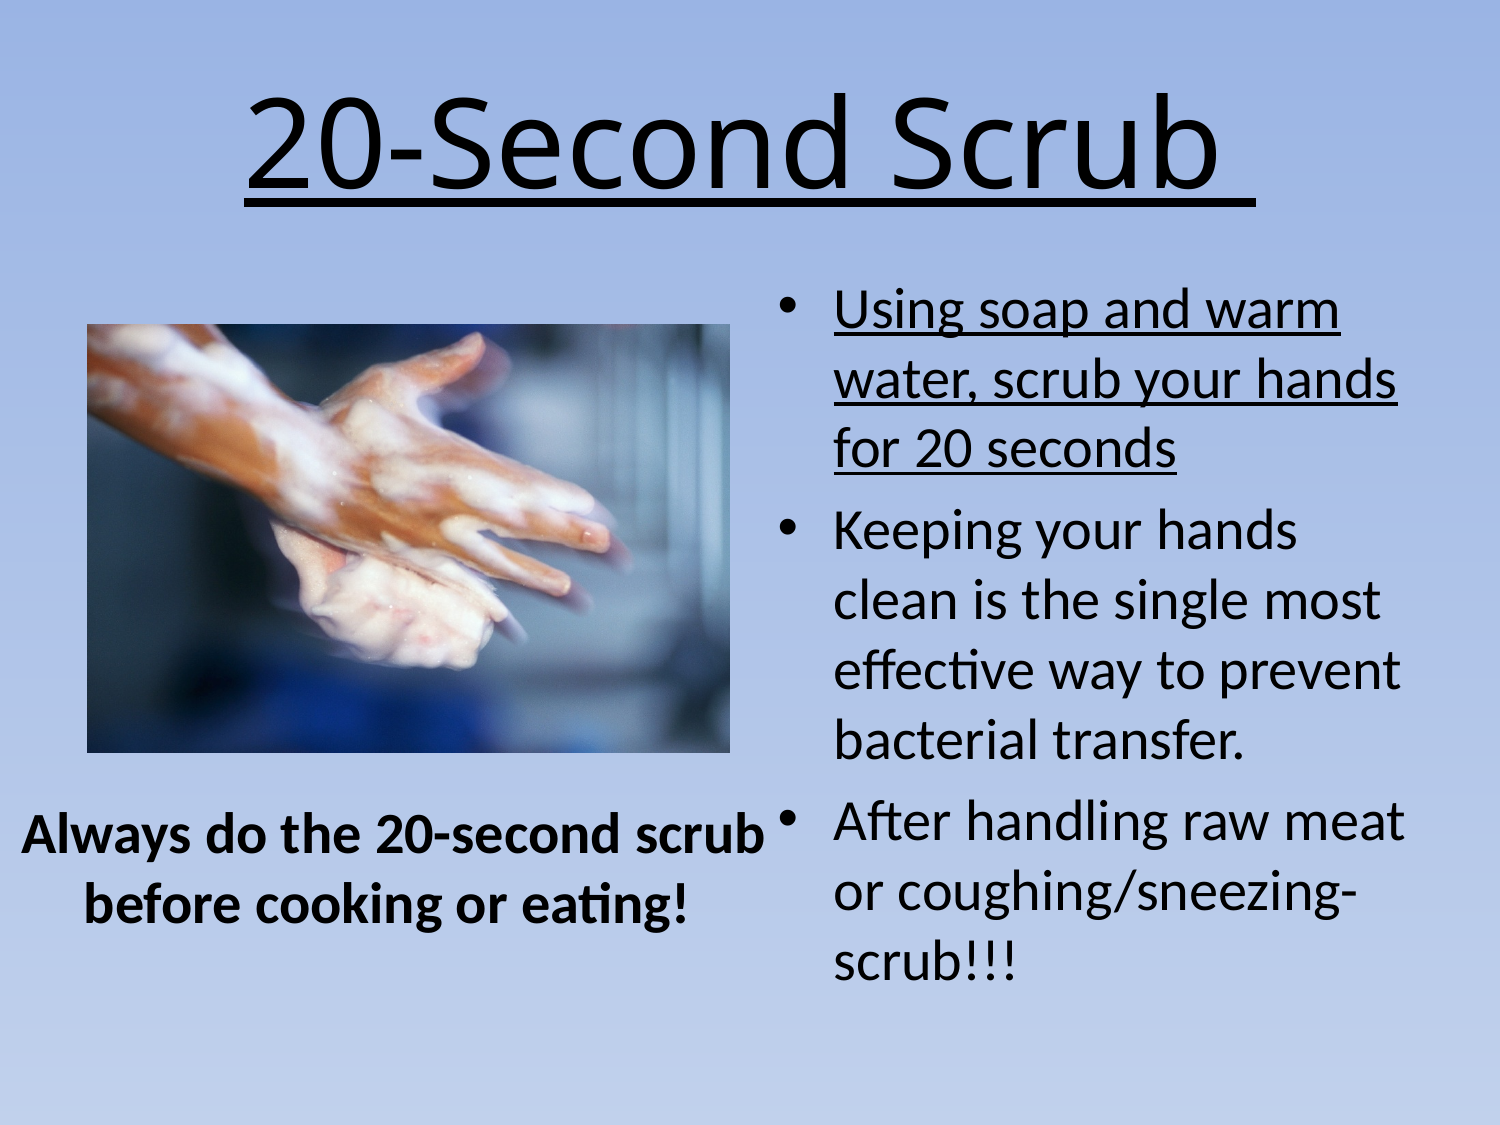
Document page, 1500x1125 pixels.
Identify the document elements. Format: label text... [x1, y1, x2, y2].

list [87, 324, 730, 754]
list Using soap and warm water, scrub your hands for 20 seconds Keeping your hands clean is the single most effective way to prevent bacterial transfer. After handling raw meat or coughing/sneezing-scrub!!! [762, 262, 1425, 1005]
text_box Always do the 20-second scrub before cooking or eating! [0, 787, 788, 943]
title 20-Second Scrub [75, 45, 1425, 233]
